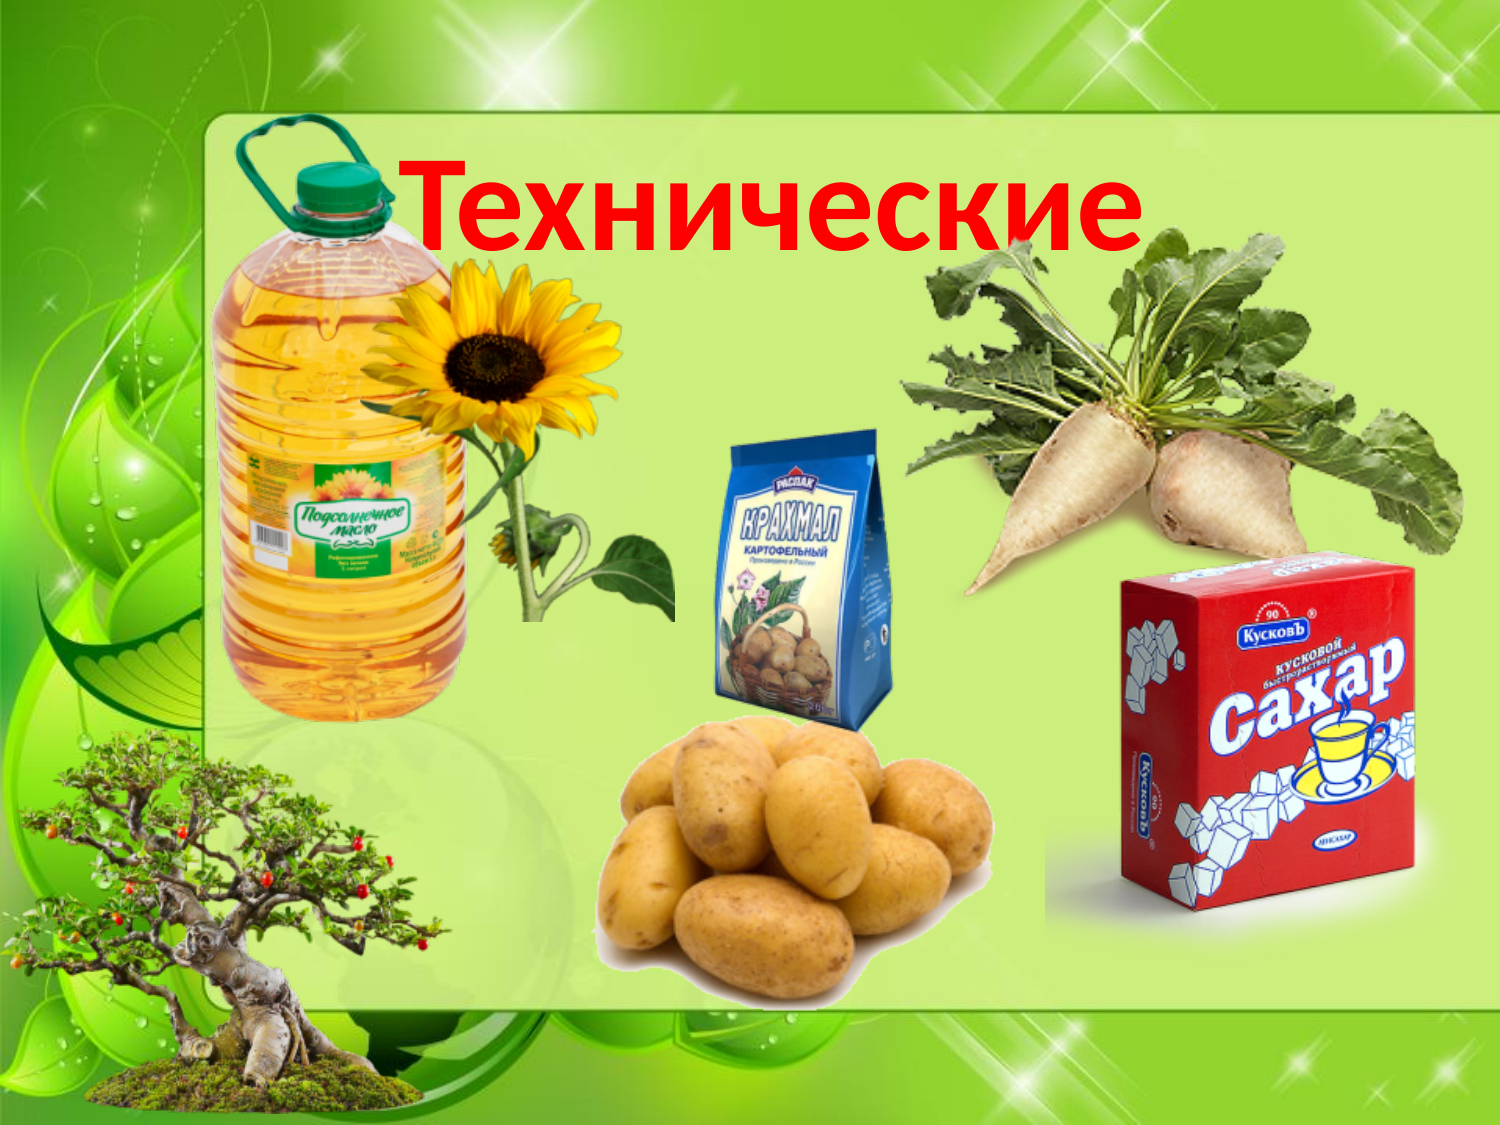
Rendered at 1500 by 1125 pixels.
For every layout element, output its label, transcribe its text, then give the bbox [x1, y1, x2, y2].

text_box Технические [593, 105, 1276, 286]
picture [0, 0, 1500, 1125]
